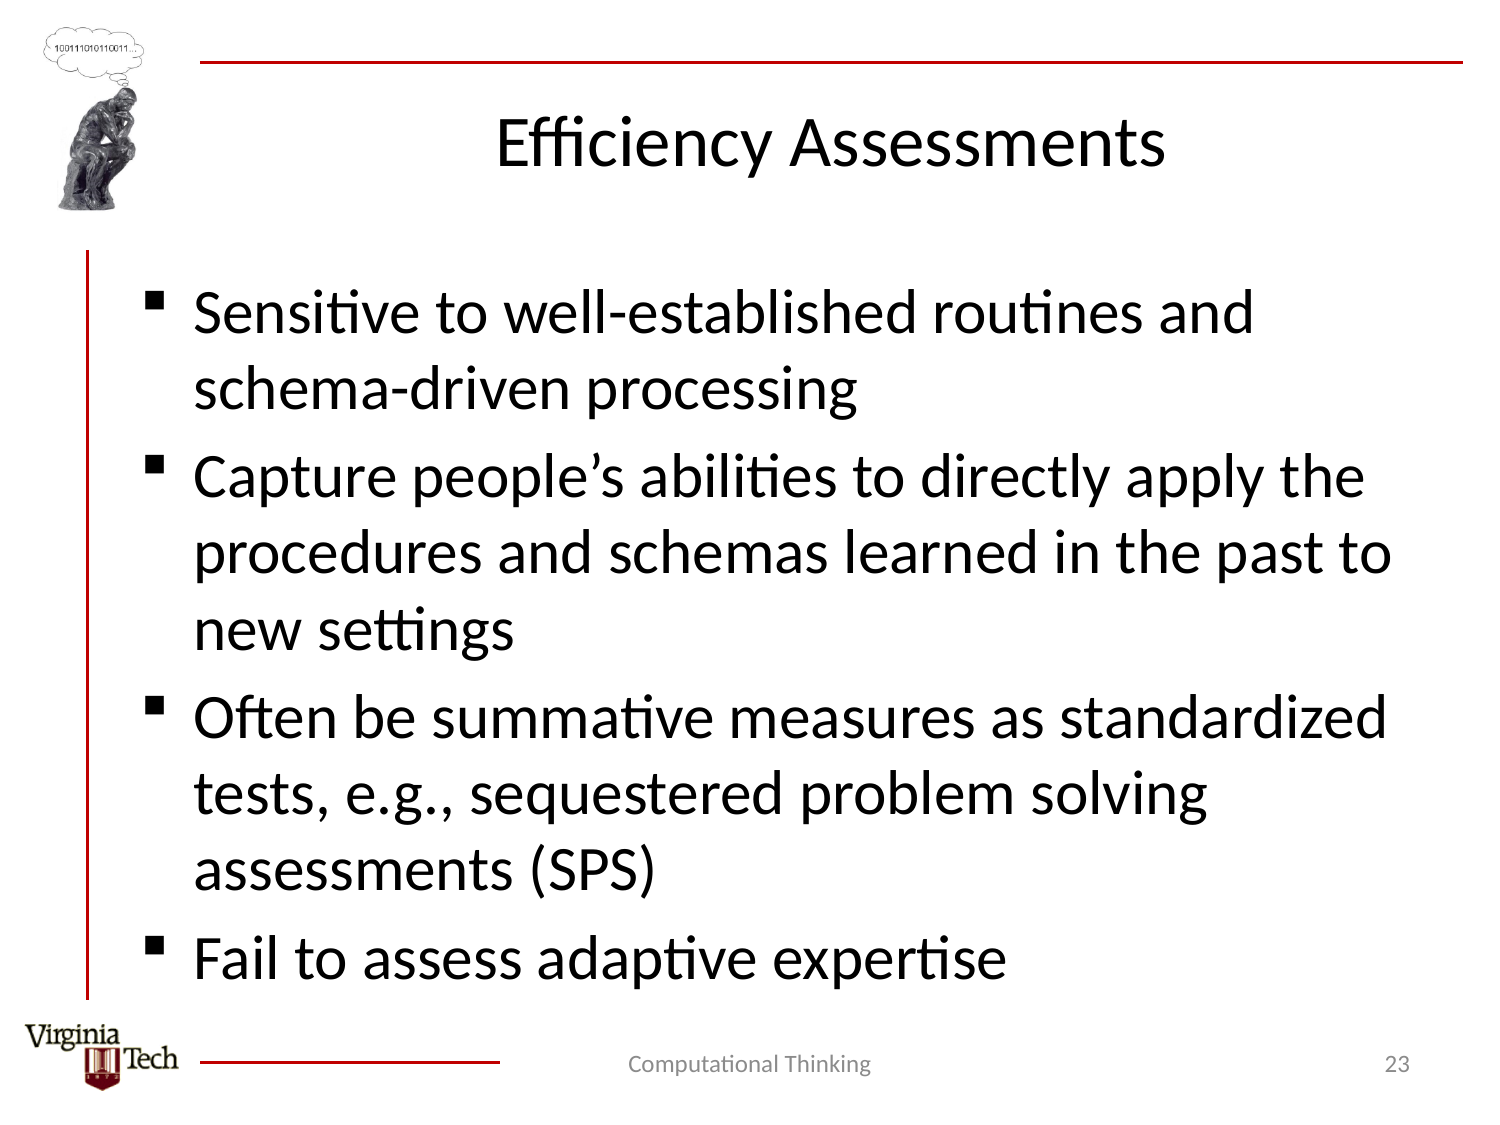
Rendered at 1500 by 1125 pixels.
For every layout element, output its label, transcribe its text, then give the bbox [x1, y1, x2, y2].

title Efficiency Assessments [200, 75, 1463, 200]
picture [37, 24, 150, 214]
picture [24, 1024, 179, 1091]
footer Computational Thinking [512, 1033, 988, 1093]
slide_number 23 [1074, 1033, 1425, 1093]
list Sensitive to well-established routines and schema-driven processing Capture people’s abilities to directly apply the procedures and schemas learned in the past to new settings Often be summative measures as standardized tests, e.g., sequestered problem solving assessments (SPS) Fail to assess adaptive expertise [125, 262, 1425, 1005]
